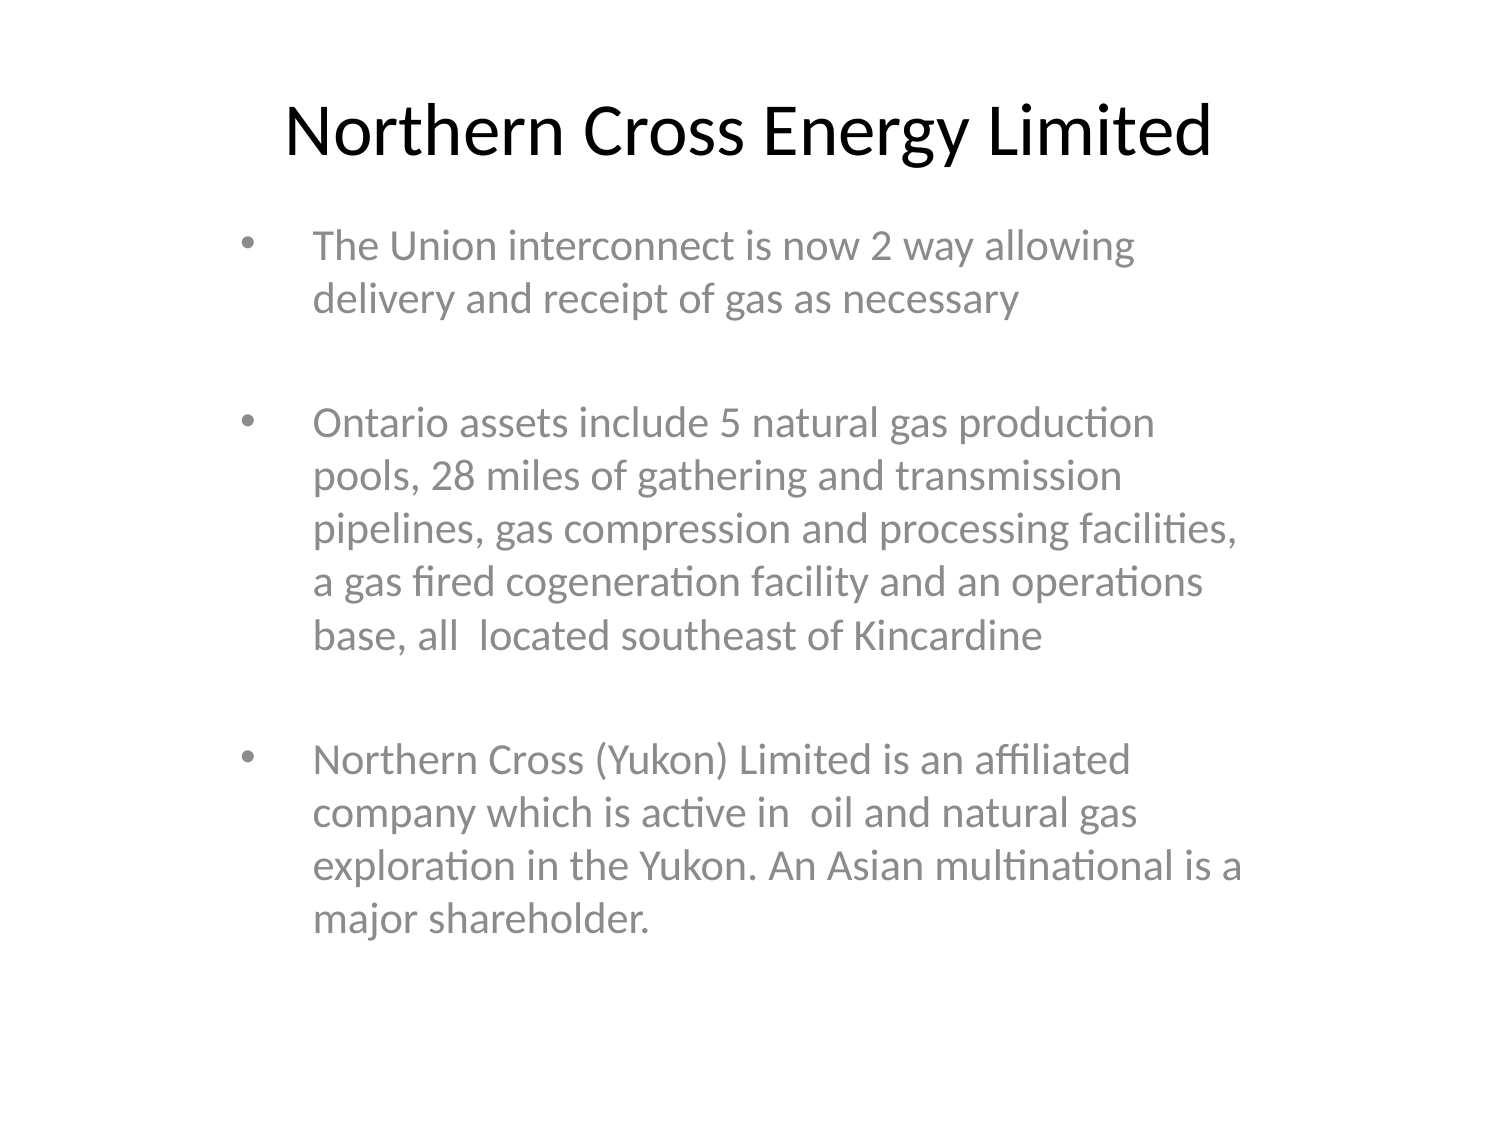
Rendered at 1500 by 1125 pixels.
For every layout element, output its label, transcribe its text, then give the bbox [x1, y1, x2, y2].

subtitle The Union interconnect is now 2 way allowing delivery and receipt of gas as necessary Ontario assets include 5 natural gas production pools, 28 miles of gathering and transmission pipelines, gas compression and processing facilities, a gas fired cogeneration facility and an operations base, all located southeast of Kincardine Northern Cross (Yukon) Limited is an affiliated company which is active in oil and natural gas exploration in the Yukon. An Asian multinational is a major shareholder. [225, 208, 1275, 965]
title Northern Cross Energy Limited [112, 5, 1388, 247]
